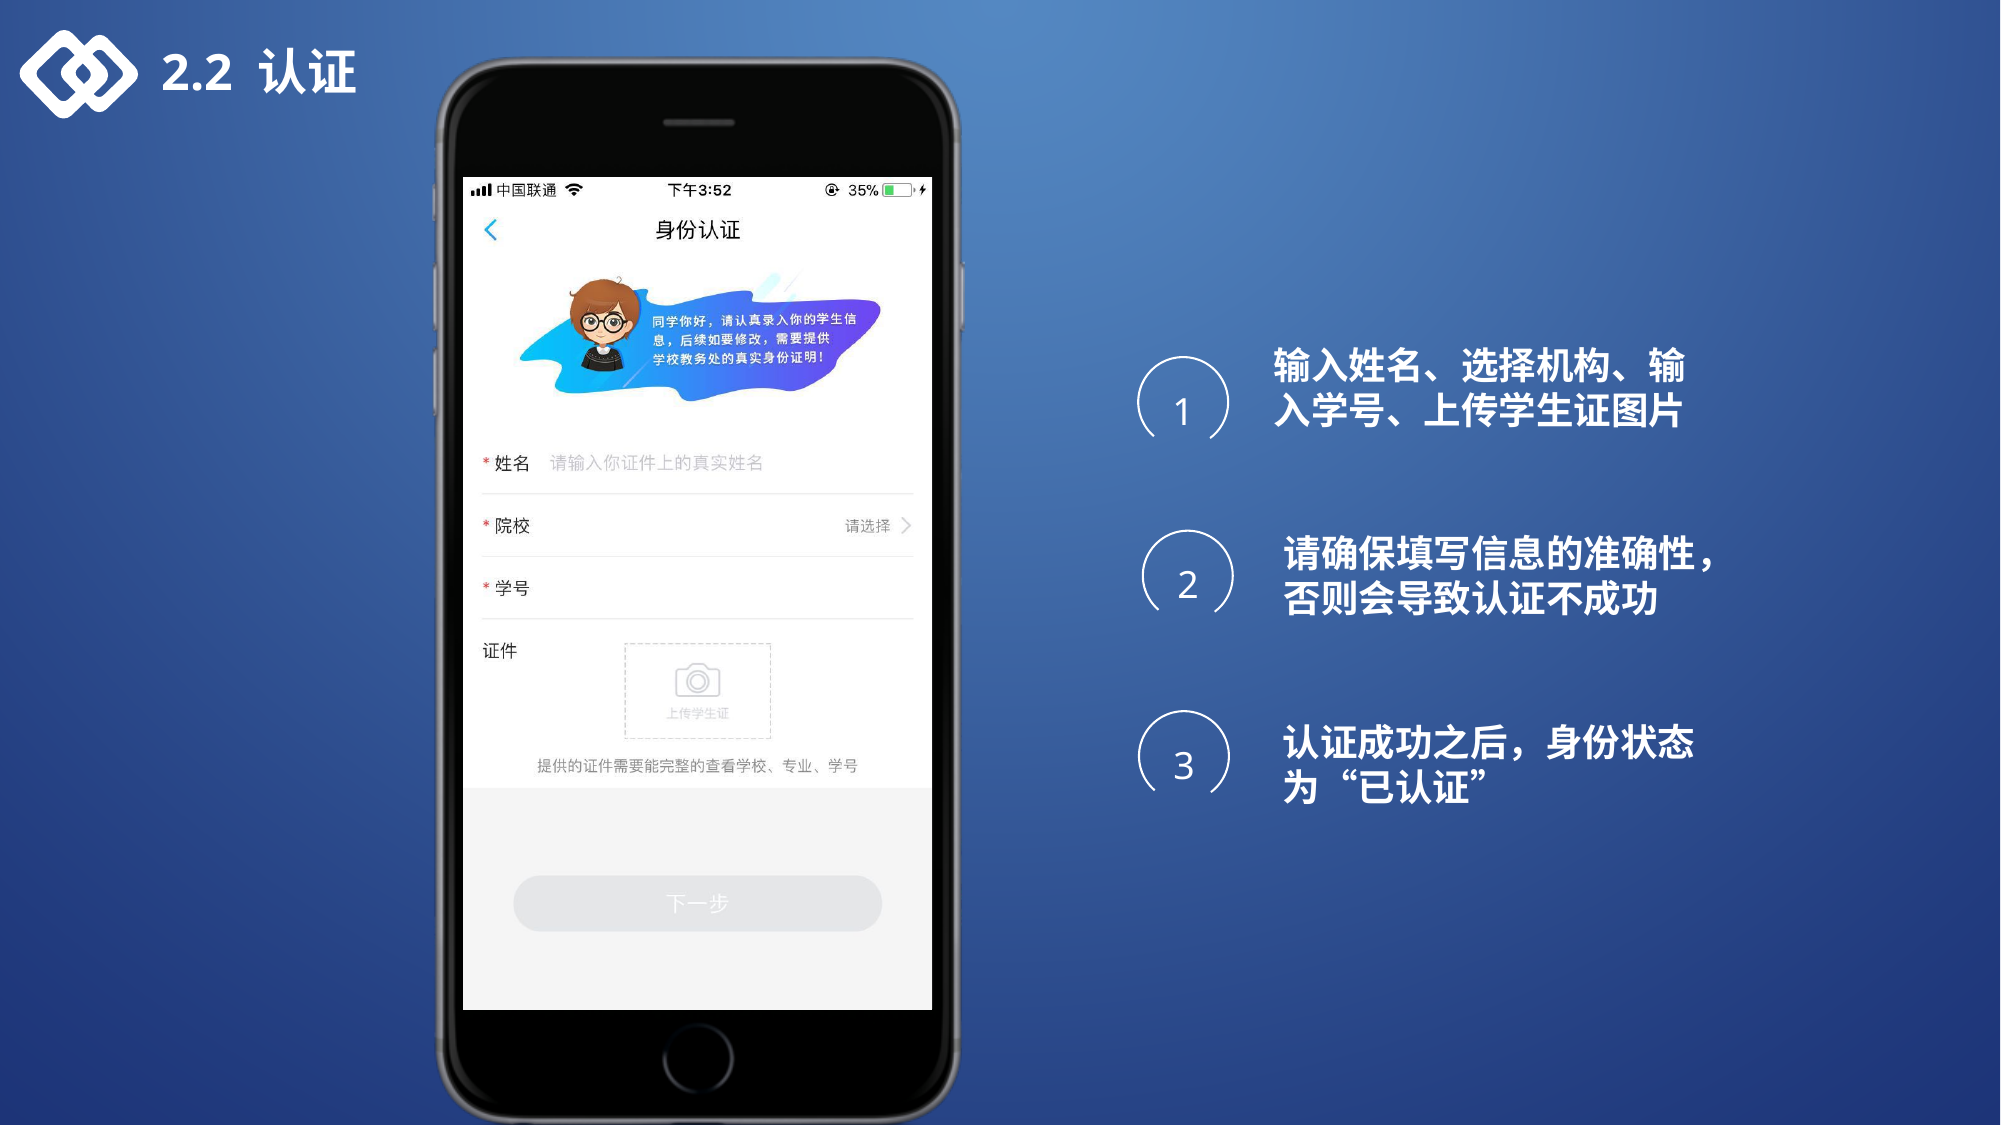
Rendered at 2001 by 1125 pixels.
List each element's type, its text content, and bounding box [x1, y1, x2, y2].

text_box 输入姓名、选择机构、输入学号、上传学生证图片 [1258, 334, 1733, 440]
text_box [1141, 529, 1234, 622]
picture [463, 177, 932, 1010]
text_box 2.2 认证 [146, 33, 503, 108]
text_box 认证成功之后，身份状态为“已认证” [1268, 711, 1743, 817]
text_box 请确保填写信息的准确性，否则会导致认证不成功 [1269, 522, 1744, 628]
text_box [432, 56, 965, 1125]
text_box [1137, 709, 1230, 803]
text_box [1137, 355, 1230, 448]
picture [0, 0, 2001, 1125]
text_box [29, 39, 130, 110]
